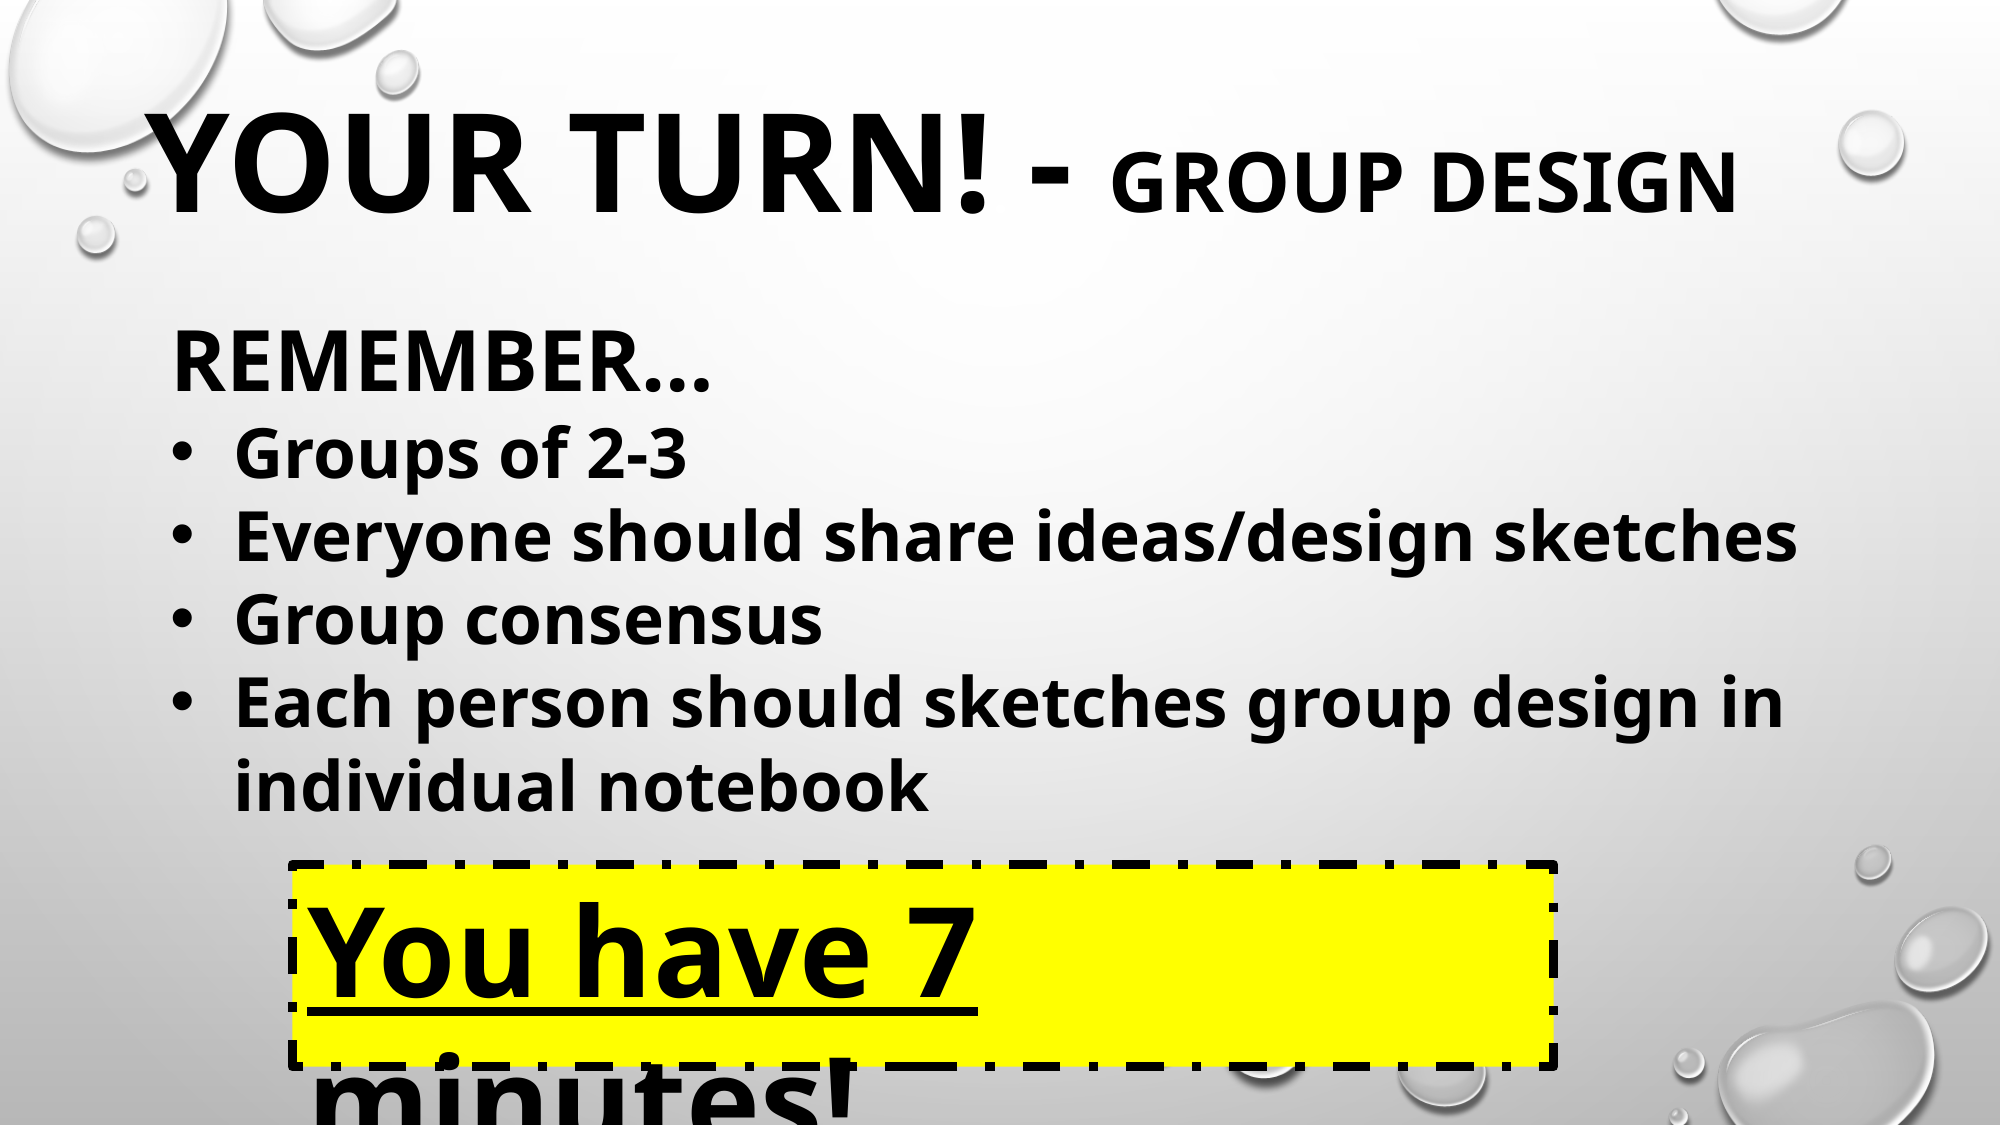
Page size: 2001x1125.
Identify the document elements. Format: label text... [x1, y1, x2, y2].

title YOUR TURN! - GROUP DESIGN [93, 37, 1794, 299]
picture [0, 0, 2000, 1125]
text_box You have 7 minutes! [292, 864, 1554, 1067]
list REMEMBER… Groups of 2-3 Everyone should share ideas/design sketches Group consensus Each person should sketches group design in individual notebook [68, 299, 1856, 835]
